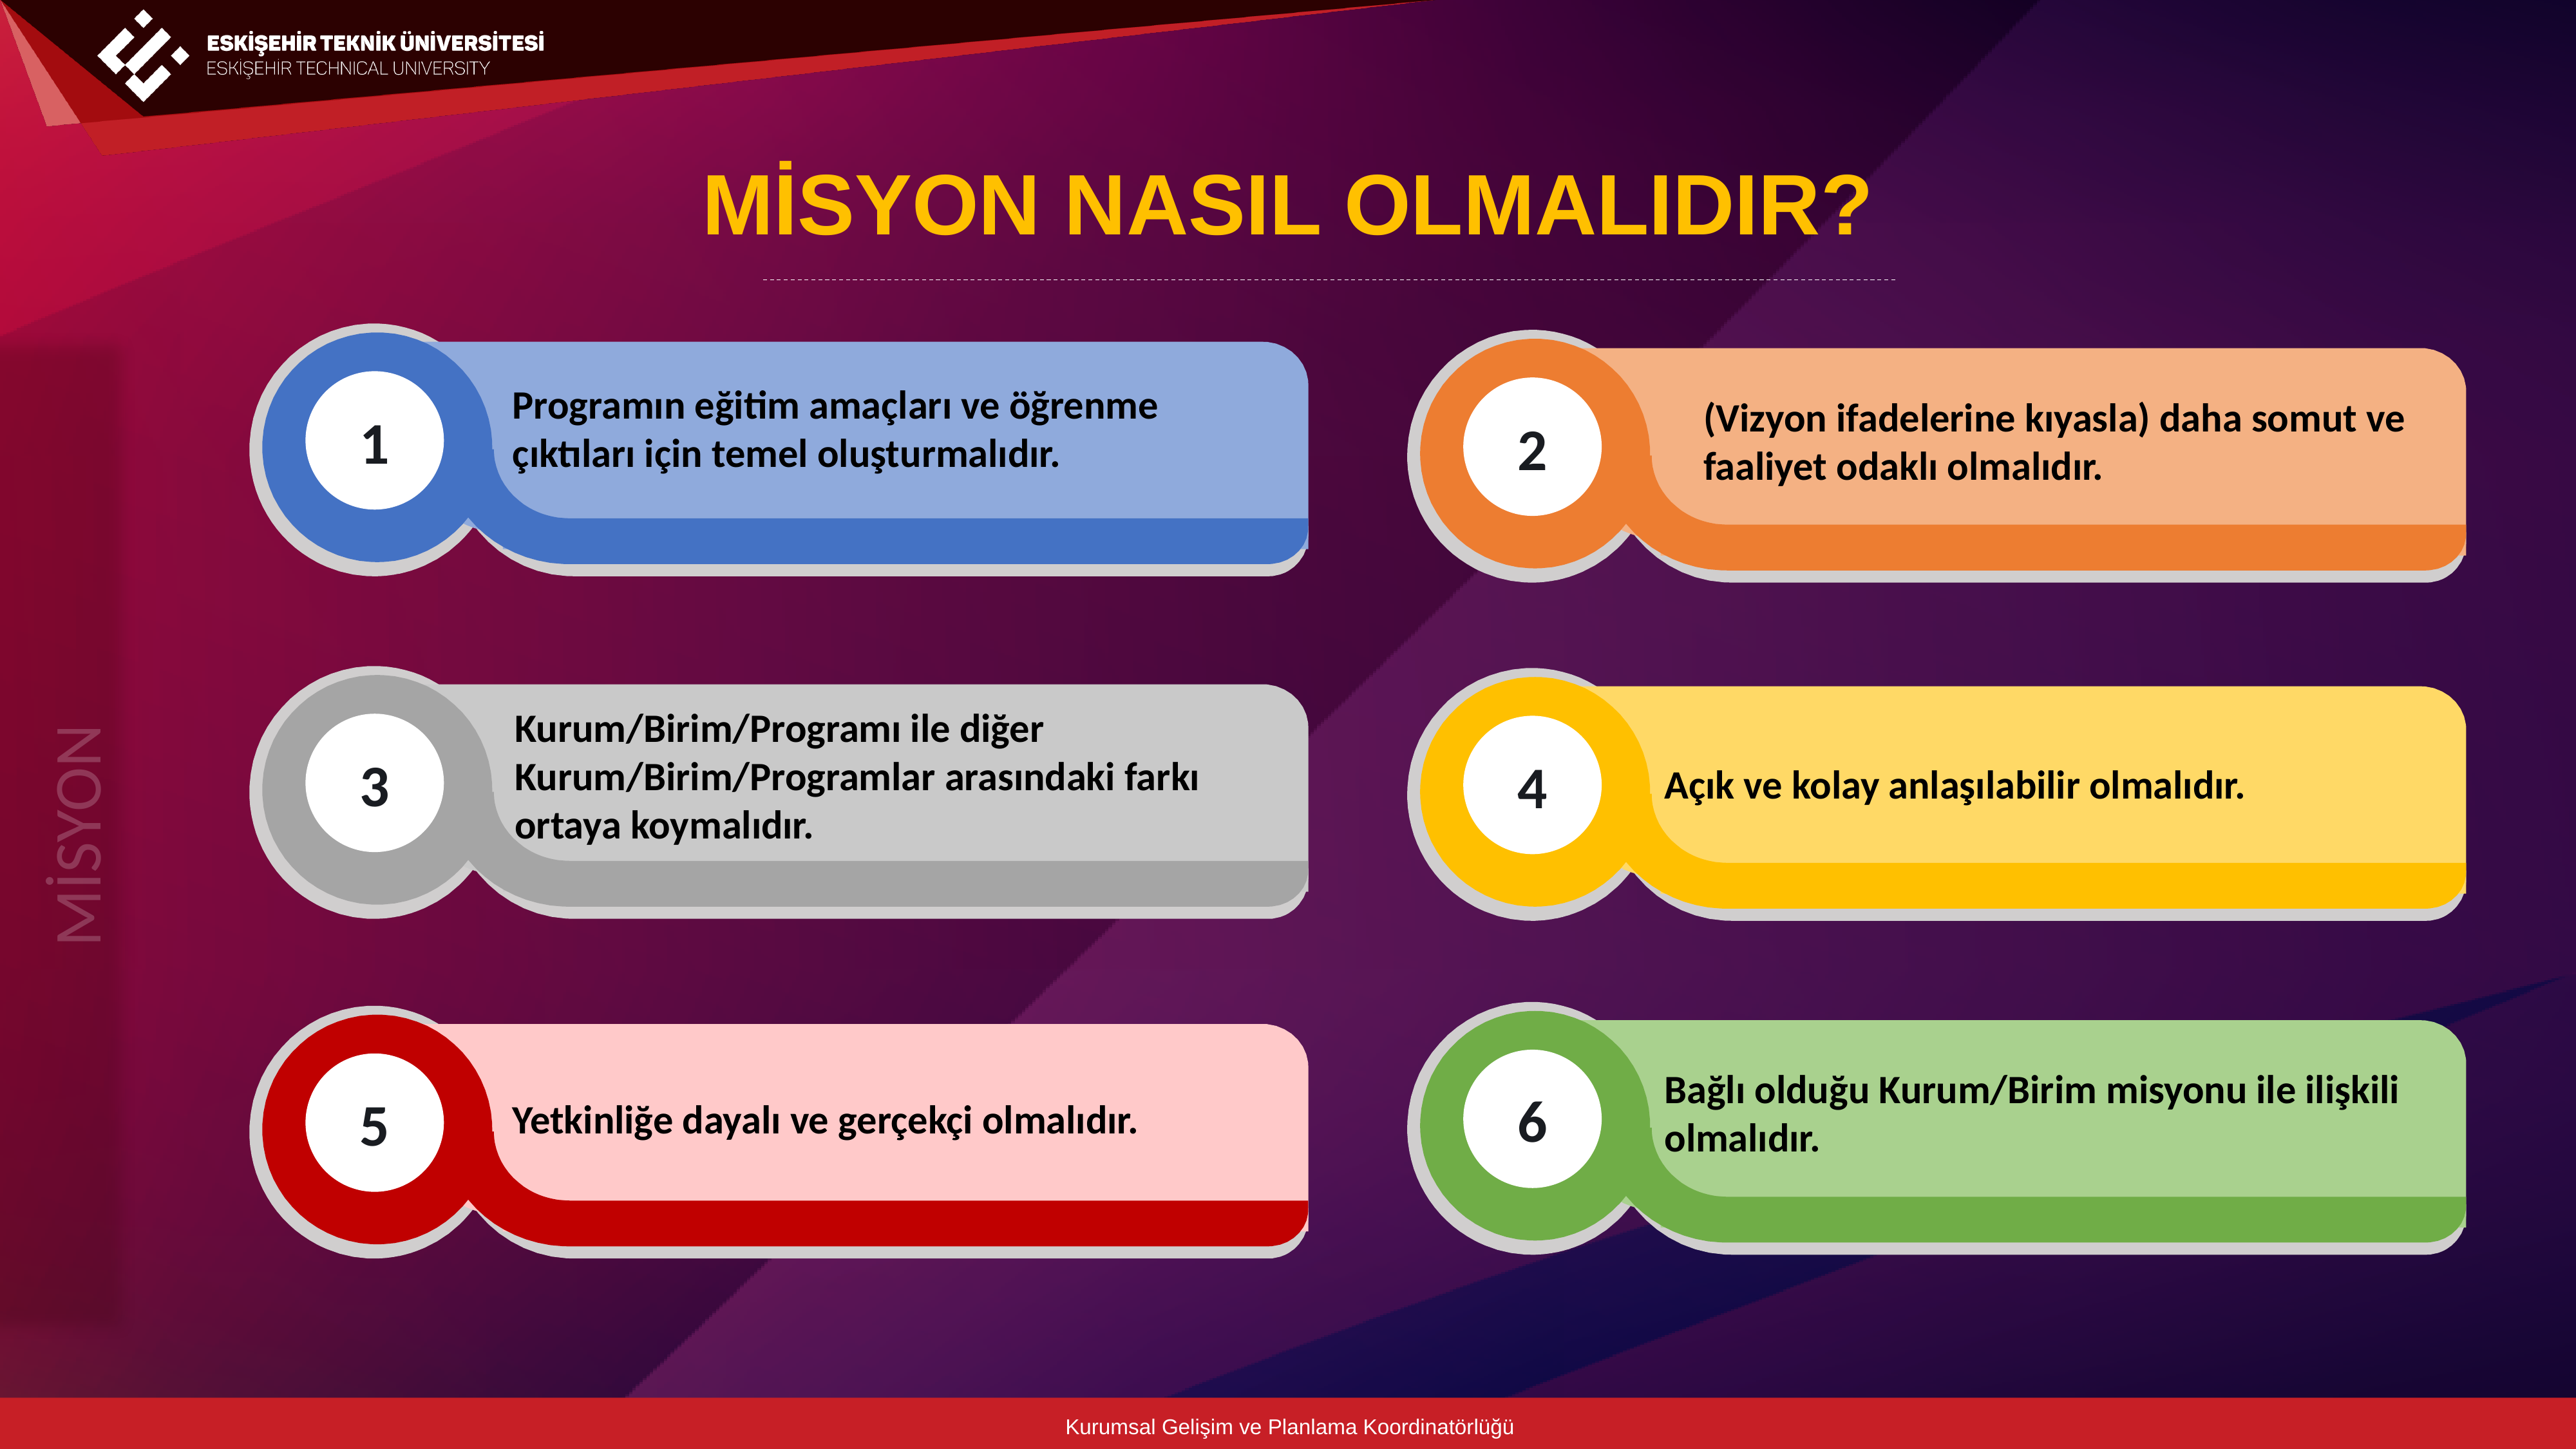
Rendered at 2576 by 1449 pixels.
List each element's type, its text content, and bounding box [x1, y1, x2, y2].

text_box [1634, 874, 2464, 921]
text_box 5 [305, 1053, 444, 1192]
text_box [464, 861, 479, 873]
text_box [424, 1024, 1309, 1200]
text_box [2459, 538, 2467, 556]
text_box [1622, 525, 1637, 536]
text_box MİSYON [0, 354, 119, 1318]
text_box [477, 529, 1306, 576]
text_box 2 [1463, 377, 1602, 516]
text_box [262, 1014, 493, 1245]
text_box [2459, 1210, 2467, 1228]
text_box [444, 449, 1309, 564]
text_box Programın eğitim amaçları ve öğrenme çıktıları için temel oluşturmalıdır. [512, 374, 1288, 480]
text_box [1602, 1128, 2467, 1243]
text_box [444, 1132, 1309, 1247]
text_box [1420, 1010, 1651, 1241]
text_box [1420, 677, 1651, 907]
text_box 1 [305, 371, 444, 510]
text_box [249, 1005, 473, 1259]
text_box Açık ve kolay anlaşılabilir olmalıdır. [1664, 754, 2440, 812]
text_box [1581, 686, 2467, 862]
text_box [1634, 1208, 2464, 1255]
text_box [1582, 1020, 2467, 1197]
text_box [1301, 1214, 1309, 1232]
text_box [262, 675, 493, 905]
picture [0, 262, 2576, 1397]
text_box Kurumsal Gelişim ve Planlama Koordinatörlüğü [584, 1408, 1996, 1444]
text_box [563, 1408, 2013, 1449]
text_box [464, 1200, 479, 1212]
text_box [1602, 793, 2467, 909]
text_box Yetkinliğe dayalı ve gerçekçi olmalıdır. [512, 1088, 1288, 1146]
text_box 4 [1463, 715, 1602, 855]
text_box [1622, 1197, 1636, 1208]
text_box [249, 323, 473, 576]
subtitle MİSYON NASIL OLMALIDIR? [0, 155, 2576, 262]
text_box [1407, 330, 1631, 583]
picture [0, 0, 2576, 155]
text_box Bağlı olduğu Kurum/Birim misyonu ile ilişkili olmalıdır. [1664, 1058, 2440, 1165]
text_box [477, 872, 1306, 919]
text_box [1602, 455, 2467, 571]
text_box [1634, 535, 2464, 583]
text_box [1582, 348, 2467, 524]
text_box (Vizyon ifadelerine kıyasla) daha somut ve faaliyet odaklı olmalıdır. [1703, 386, 2479, 493]
text_box [424, 684, 1309, 860]
text_box [2459, 876, 2467, 894]
text_box [1301, 532, 1309, 549]
text_box Kurum/Birim/Programı ile diğer Kurum/Birim/Programlar arasındaki farkı ortaya koymalıdır. [515, 697, 1291, 852]
text_box [477, 1211, 1306, 1259]
text_box [1301, 875, 1309, 892]
text_box 6 [1463, 1049, 1602, 1188]
text_box [464, 518, 479, 530]
text_box [1622, 863, 1637, 875]
text_box [262, 332, 493, 562]
text_box [1407, 668, 1631, 921]
text_box 3 [305, 714, 444, 853]
text_box [444, 791, 1309, 907]
text_box [1420, 339, 1651, 569]
text_box [1407, 1001, 1631, 1255]
text_box [249, 666, 473, 919]
text_box [423, 341, 1309, 518]
